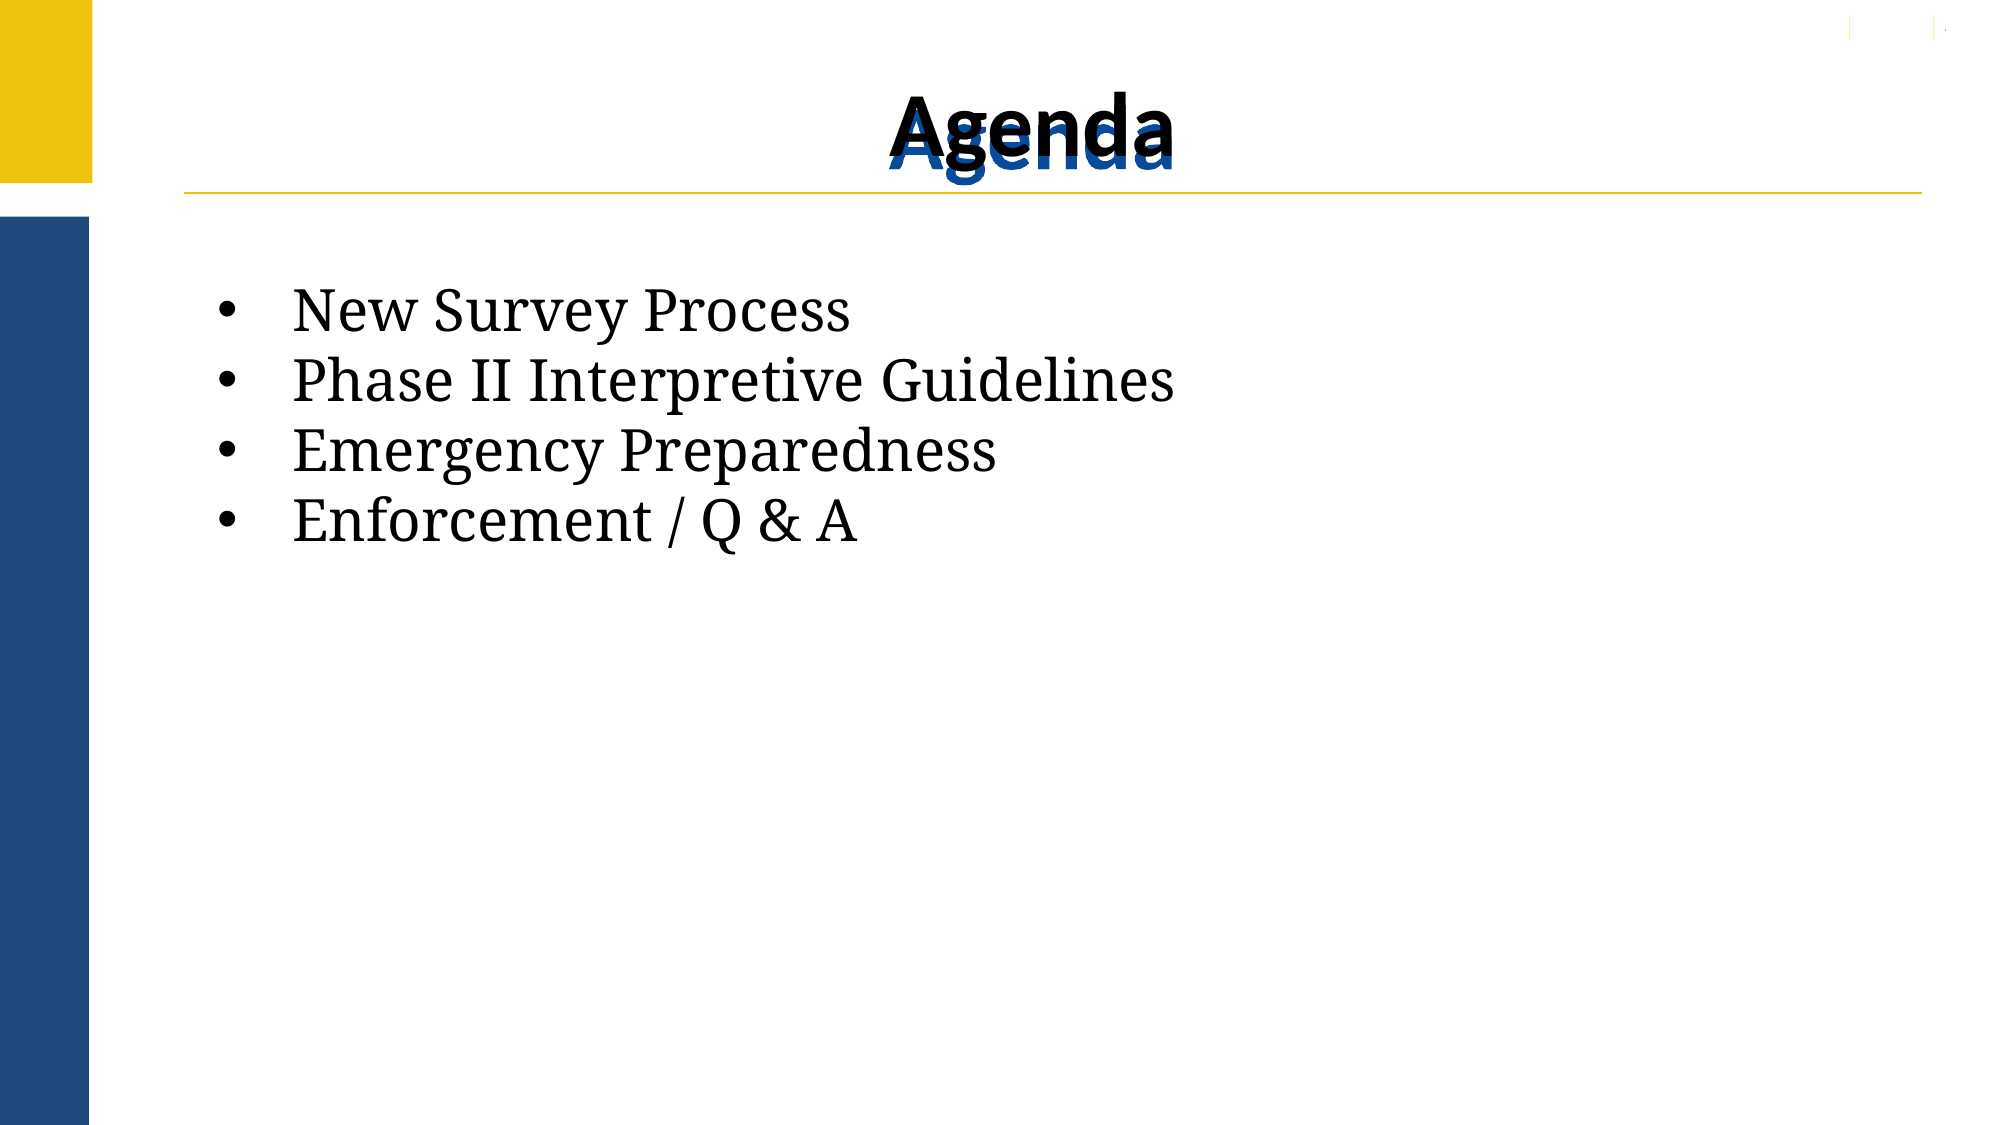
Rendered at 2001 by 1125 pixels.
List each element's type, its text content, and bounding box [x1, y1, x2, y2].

text_box New Survey Process Phase II Interpretive Guidelines Emergency Preparedness Enforcement / Q & A [202, 266, 1823, 676]
title Agenda [133, 70, 1934, 214]
